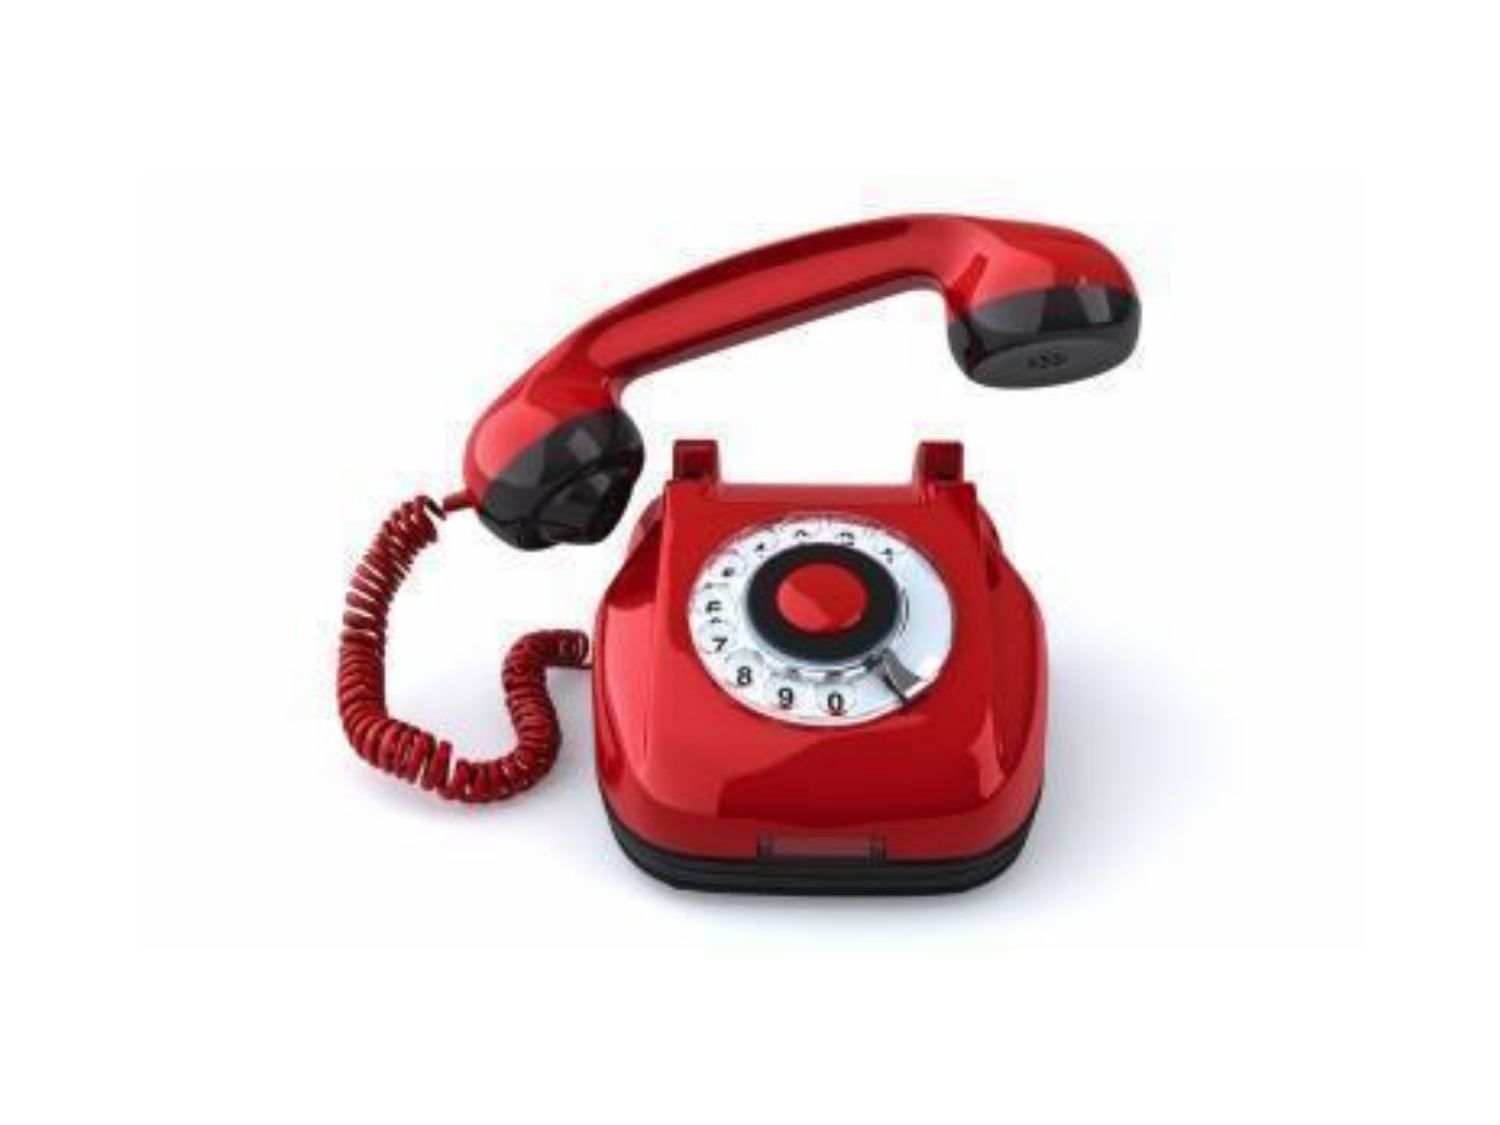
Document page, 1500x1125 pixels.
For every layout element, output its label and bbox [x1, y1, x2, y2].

list [137, 174, 1366, 951]
